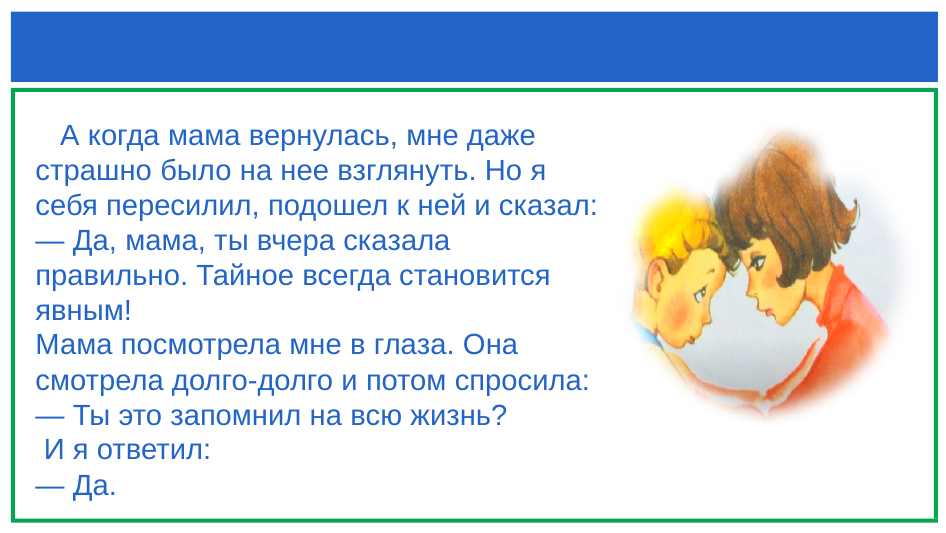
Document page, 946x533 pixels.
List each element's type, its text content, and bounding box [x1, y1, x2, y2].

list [610, 115, 924, 429]
list А когда мама вернулась, мне даже страшно было на нее взглянуть. Но я себя пересилил, подошел к ней и сказал: — Да, мама, ты вчера сказала правильно. Тайное всегда становится явным! Мама посмотрела мне в глаза. Она смотрела долго-долго и потом спросила: — Ты это запомнил на всю жизнь? И я ответил: — Да. [35, 116, 611, 505]
